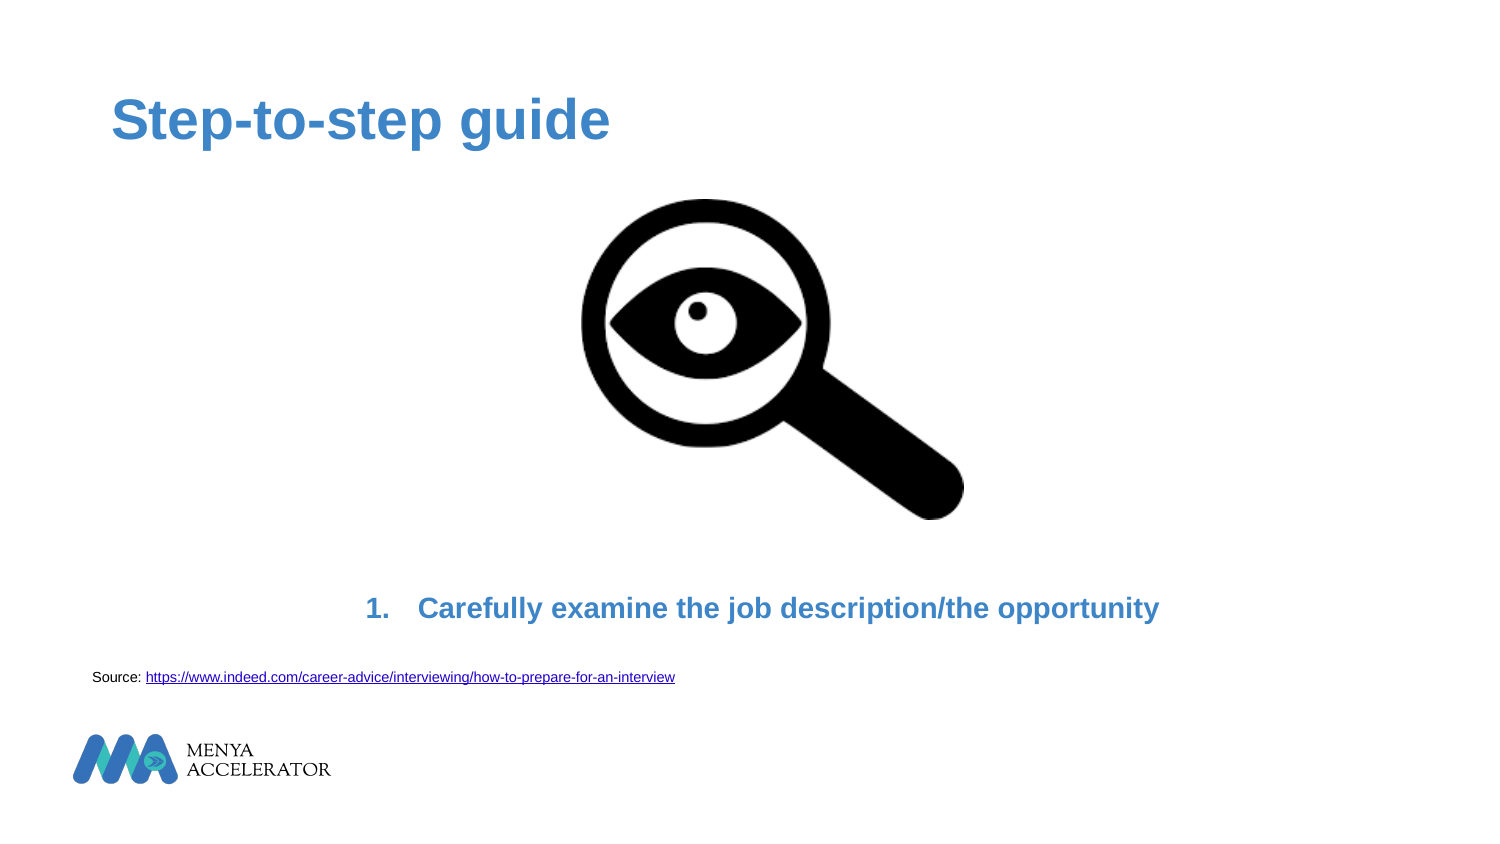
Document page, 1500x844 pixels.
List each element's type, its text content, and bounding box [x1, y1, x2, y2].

list Carefully examine the job description/the opportunity [327, 572, 1225, 652]
title Step-to-step guide [96, 72, 1449, 167]
picture [50, 686, 353, 832]
picture [580, 198, 965, 520]
text_box Source: https://www.indeed.com/career-advice/interviewing/how-to-prepare-for-an-interview [77, 658, 1130, 694]
